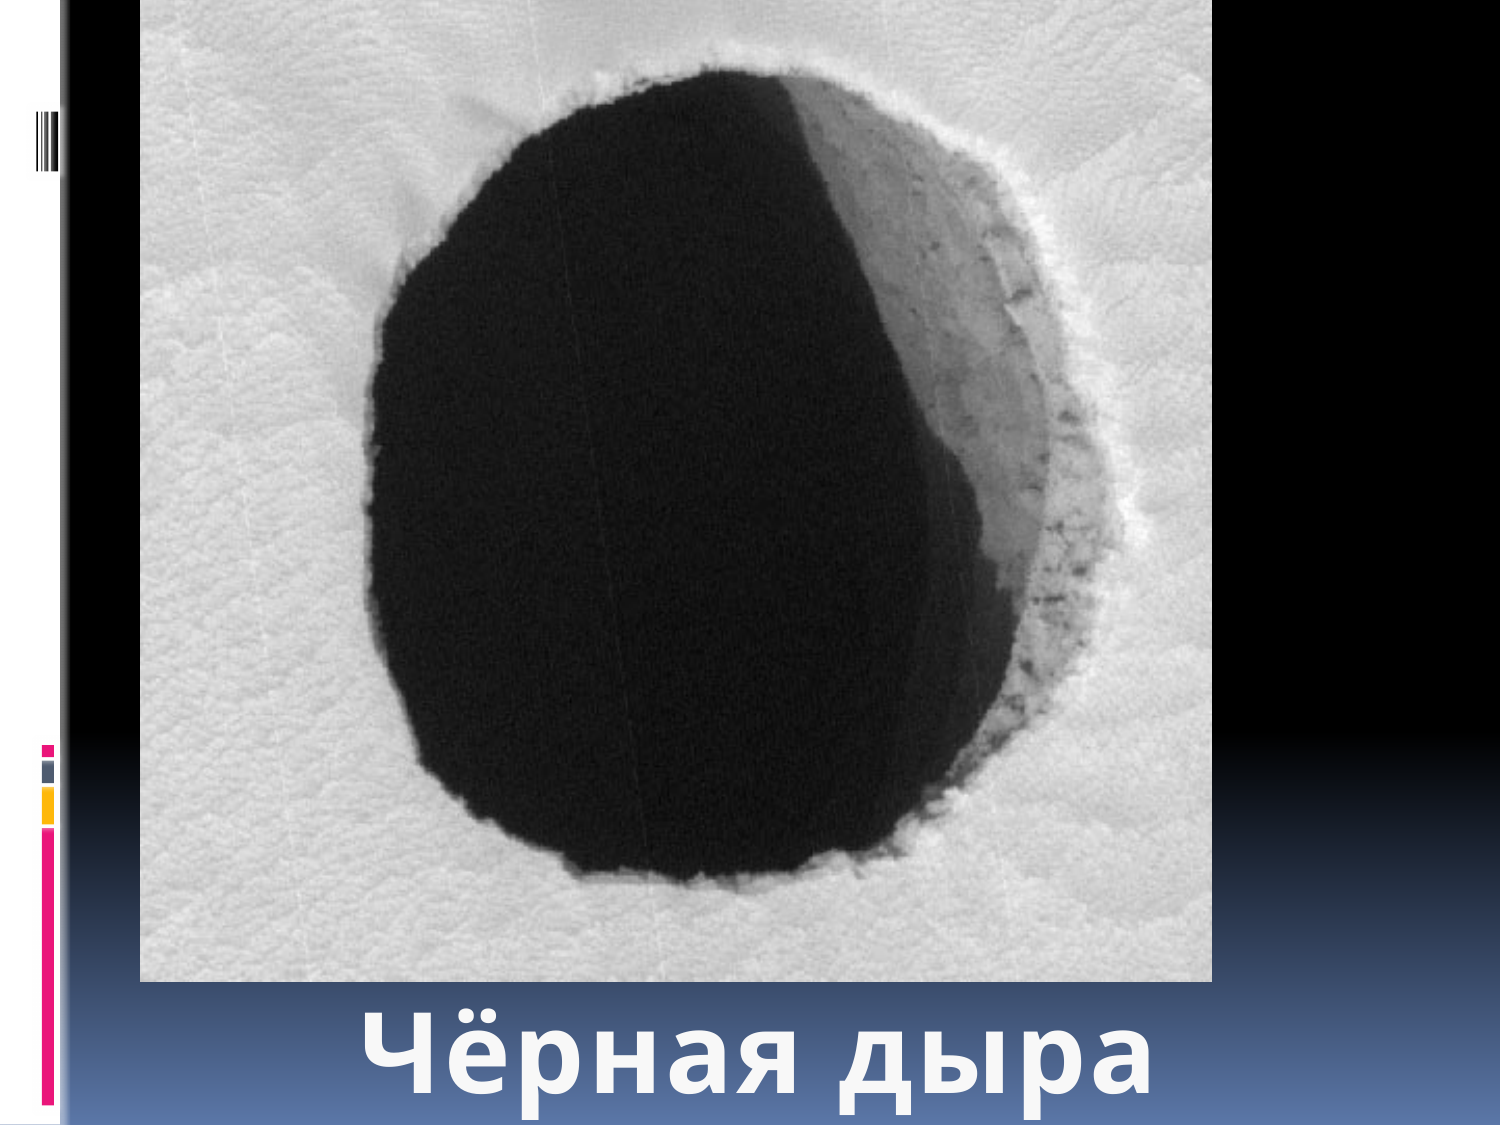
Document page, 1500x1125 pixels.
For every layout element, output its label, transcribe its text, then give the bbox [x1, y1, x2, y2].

text_box Чёрная дыра [344, 991, 1174, 1124]
picture [140, 0, 1213, 983]
